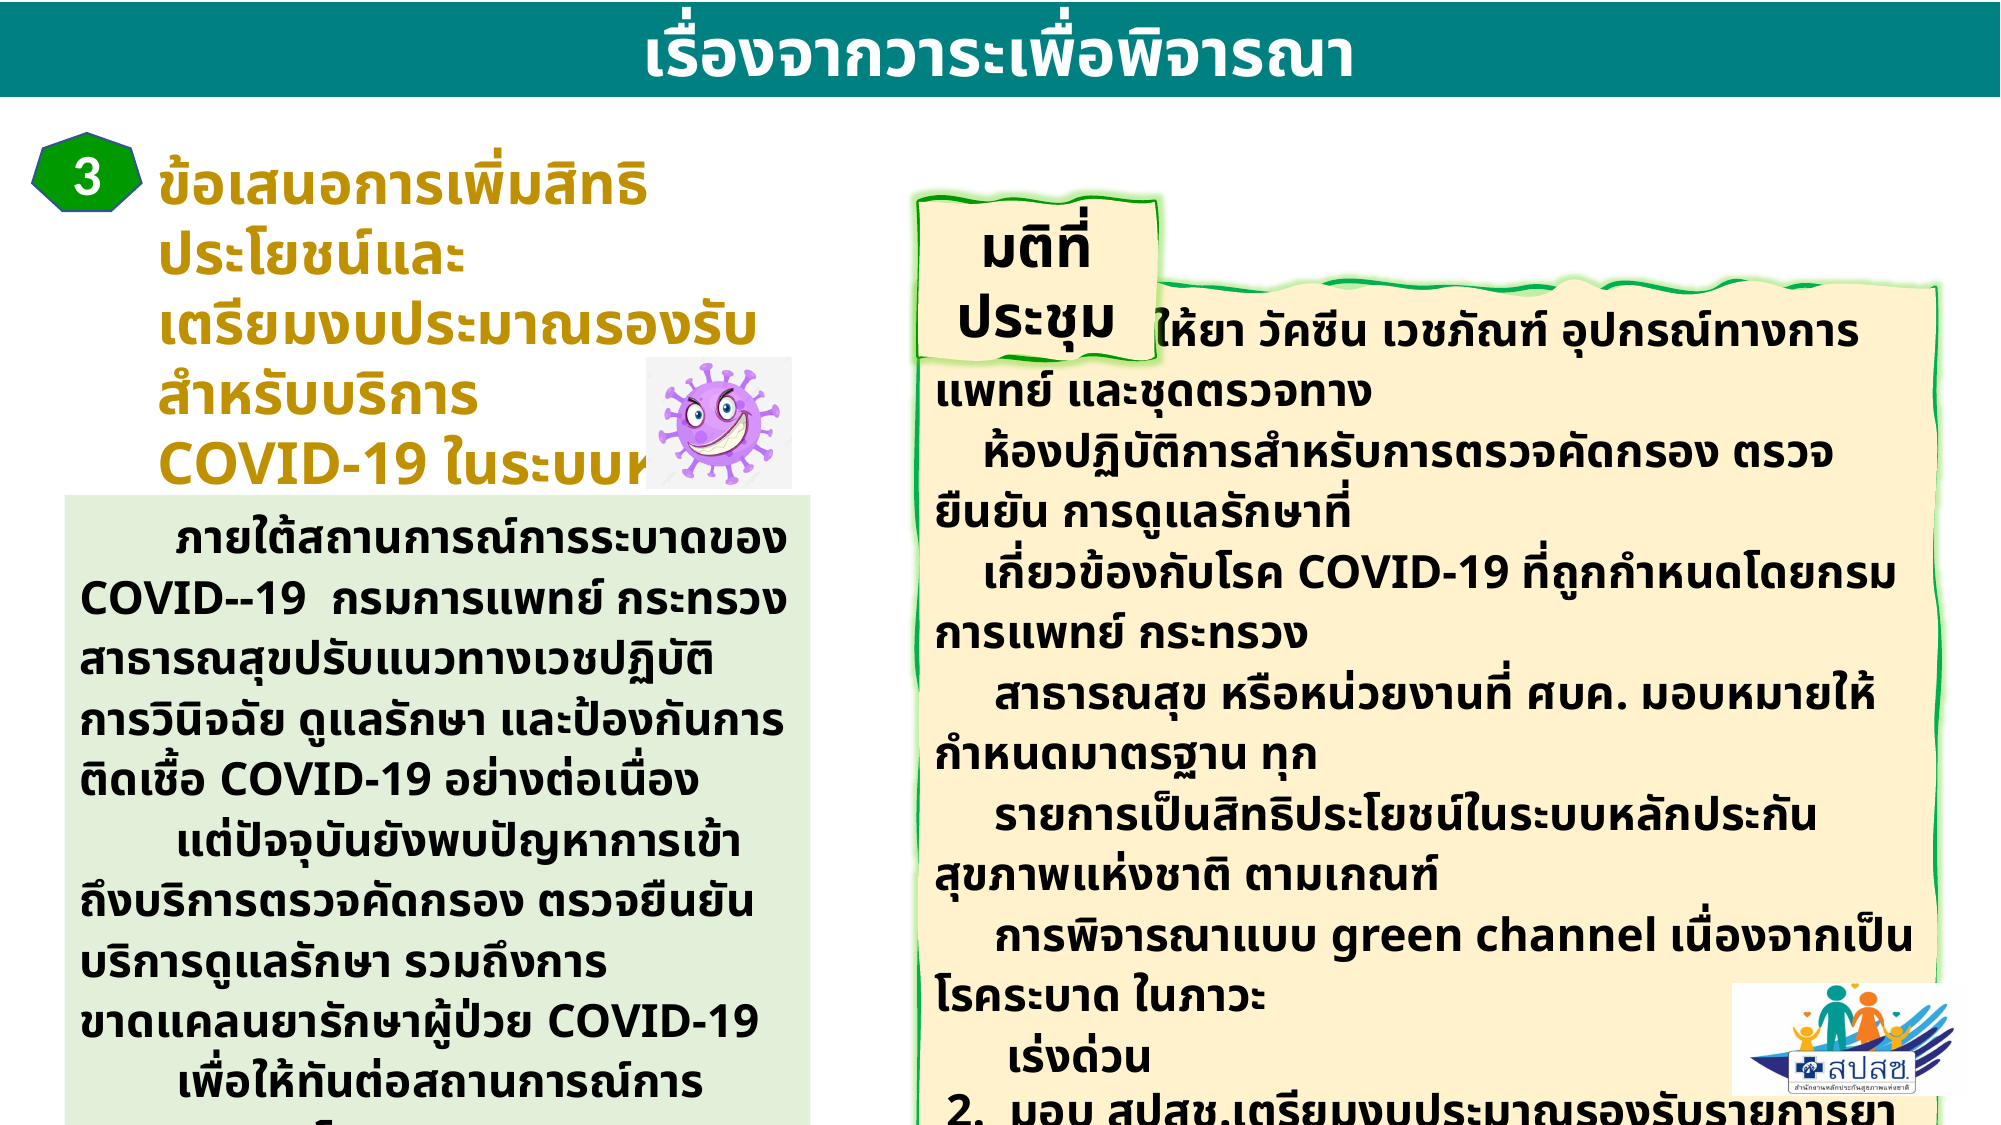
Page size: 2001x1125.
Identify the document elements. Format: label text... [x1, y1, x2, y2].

picture [646, 357, 792, 489]
text_box ภายใต้สถานการณ์การระบาดของ COVID--19 กรมการแพทย์ กระทรวงสาธารณสุขปรับแนวทางเวชปฏิบัติ การวินิจฉัย ดูแลรักษา และป้องกันการติดเชื้อ COVID-19 อย่างต่อเนื่อง แต่ปัจจุบันยังพบปัญหาการเข้าถึงบริการตรวจคัดกรอง ตรวจยืนยัน บริการดูแลรักษา รวมถึงการขาดแคลนยารักษาผู้ป่วย COVID-19 เพื่อให้ทันต่อสถานการณ์การระบาดของโรค COVID-19 สปสช.จึงเสนอมาตรการเพิ่มสิทธิประโยชน์ [64, 495, 811, 1125]
text_box เรื่องจากวาระเพื่อพิจารณา [0, 2, 2000, 97]
text_box 1. เห็นชอบให้ยา วัคซีน เวชภัณฑ์ อุปกรณ์ทางการแพทย์ และชุดตรวจทาง ห้องปฏิบัติการสำหรับการตรวจคัดกรอง ตรวจยืนยัน การดูแลรักษาที่ เกี่ยวข้องกับโรค COVID-19 ที่ถูกกำหนดโดยกรมการแพทย์ กระทรวง สาธารณสุข หรือหน่วยงานที่ ศบค. มอบหมายให้กำหนดมาตรฐาน ทุก รายการเป็นสิทธิประโยชน์ในระบบหลักประกันสุขภาพแห่งชาติ ตามเกณฑ์ การพิจารณาแบบ green channel เนื่องจากเป็นโรคระบาด ในภาวะ เร่งด่วน 2. มอบ สปสช.เตรียมงบประมาณรองรับรายการยา วัคซีน เวชภัณฑ์ อุปกรณ์ ทางการแพทย์ และชุดตรวจทางห้องปฏิบัติการสำหรับการตรวจคัดกรอง ตรวจยืนยัน การดูแลรักษาที่เกี่ยวข้องกับโรค COVID-19 ที่กำหนดไว้ใน แนวทางมาตรฐานของกรมการแพทย์ กระทรวงสาธารณสุข หรือหน่วยงาน ที่ ศบค.มอบหมายให้กำหนดมาตรฐาน รวมถึงกำหนดหลักเกณฑ์ แนวทาง วิธีการจ่ายให้กับหน่วยบริการต่อไป [916, 279, 1940, 1125]
text_box มติที่ประชุม [918, 197, 1158, 361]
text_box ข้อเสนอการเพิ่มสิทธิประโยชน์และ เตรียมงบประมาณรองรับสำหรับบริการ COVID-19 ในระบบหลักประกัน สุขภาพแห่งชาติ [142, 138, 811, 495]
picture [1732, 983, 1974, 1096]
text_box 3 [30, 131, 142, 213]
